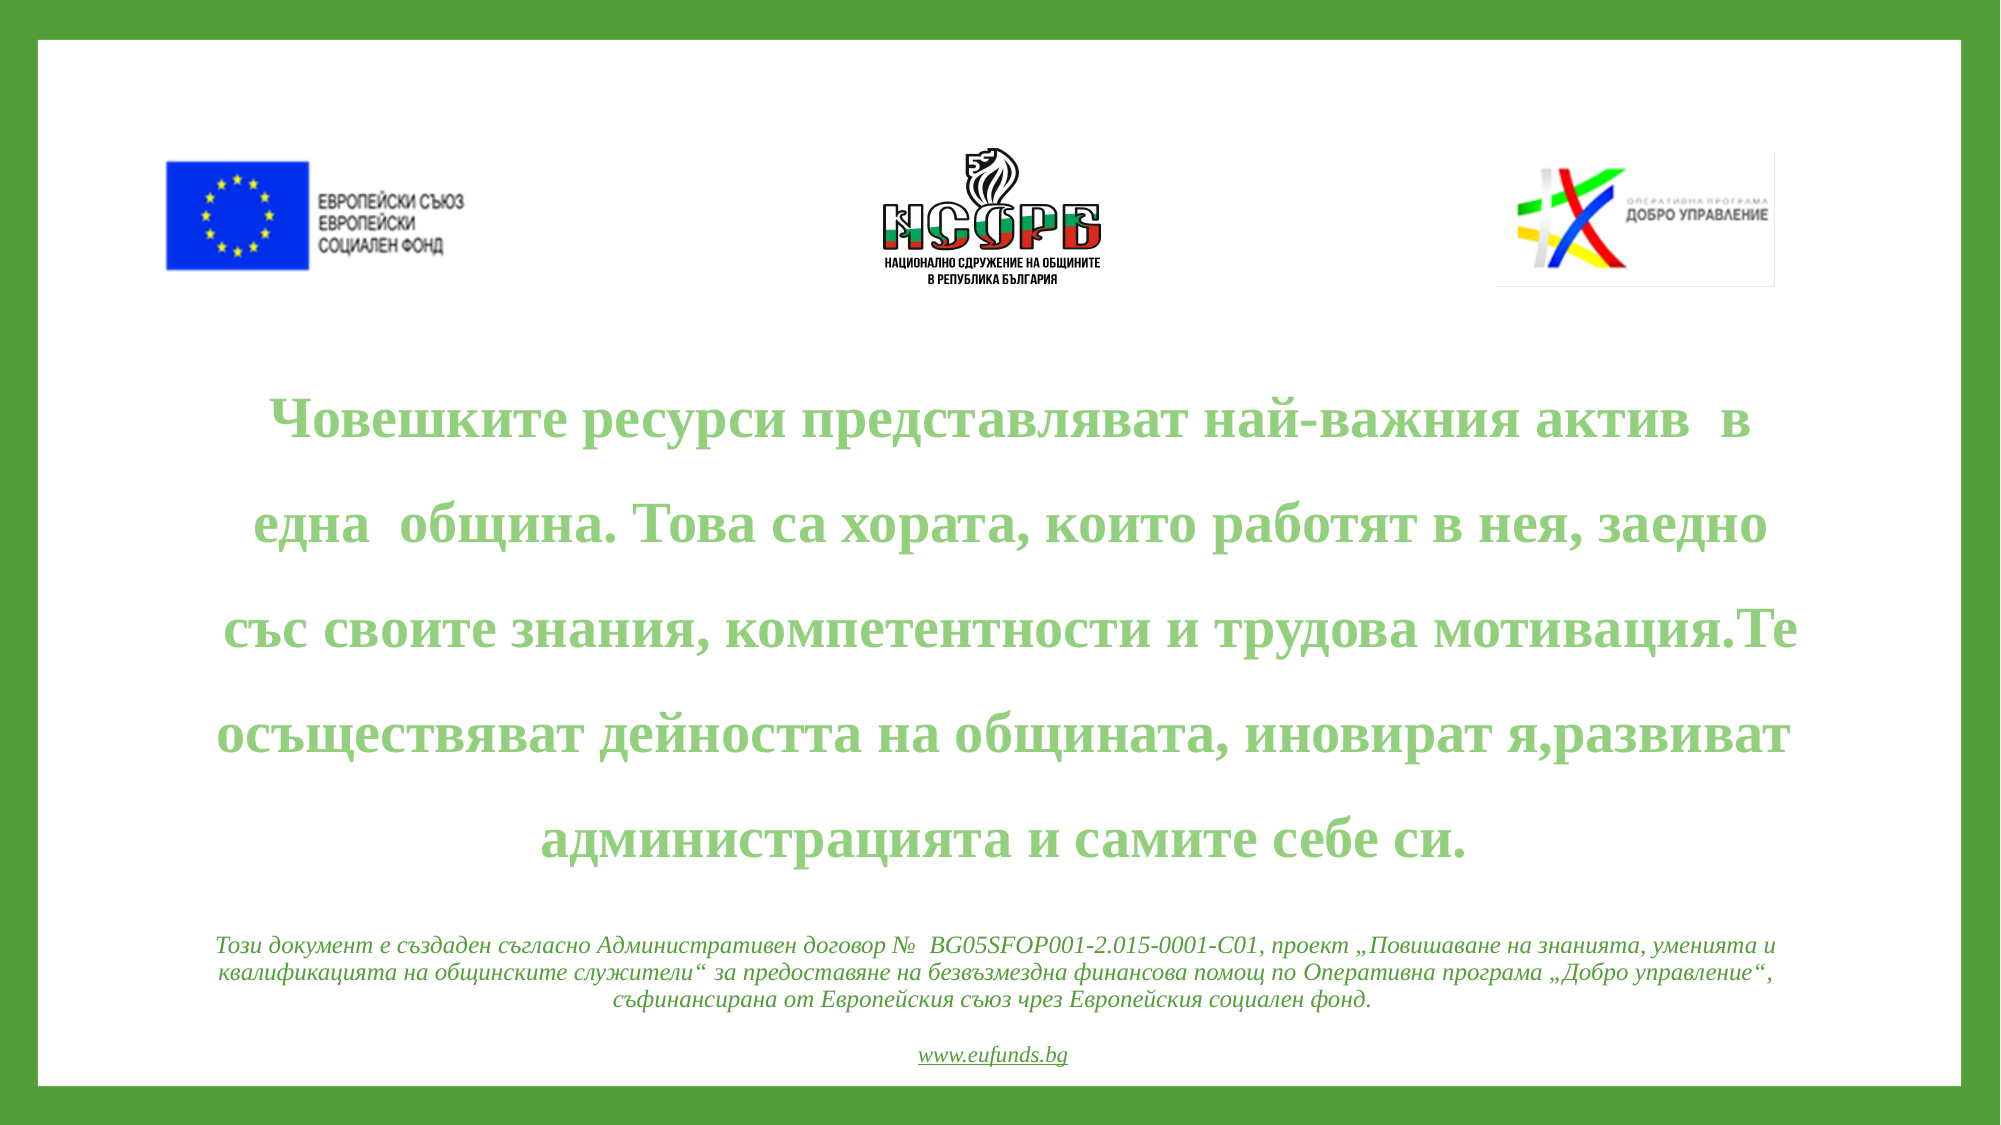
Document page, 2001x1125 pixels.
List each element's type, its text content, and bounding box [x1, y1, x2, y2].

picture [151, 148, 493, 285]
text_box Този документ е създаден съгласно Административен договор № BG05SFOP001-2.015-0001-C01, проект „Повишаване на знанията, уменията и квалификацията на общинските служители“ за предоставяне на безвъзмездна финансова помощ по Оперативна програма „Добро управление“, съфинансирана от Европейския съюз чрез Европейския социален фонд. www.eufunds.bg [121, 924, 1863, 1125]
picture [883, 147, 1101, 285]
list Човешките ресурси представляват най-важния актив в една община. Това са хората, които работят в нея, заедно със своите знания, компетентности и трудова мотивация.Те осъществяват дейността на общината, иновират я,развиват администрацията и самите себе си. [184, 95, 1830, 924]
picture [1495, 151, 1777, 289]
